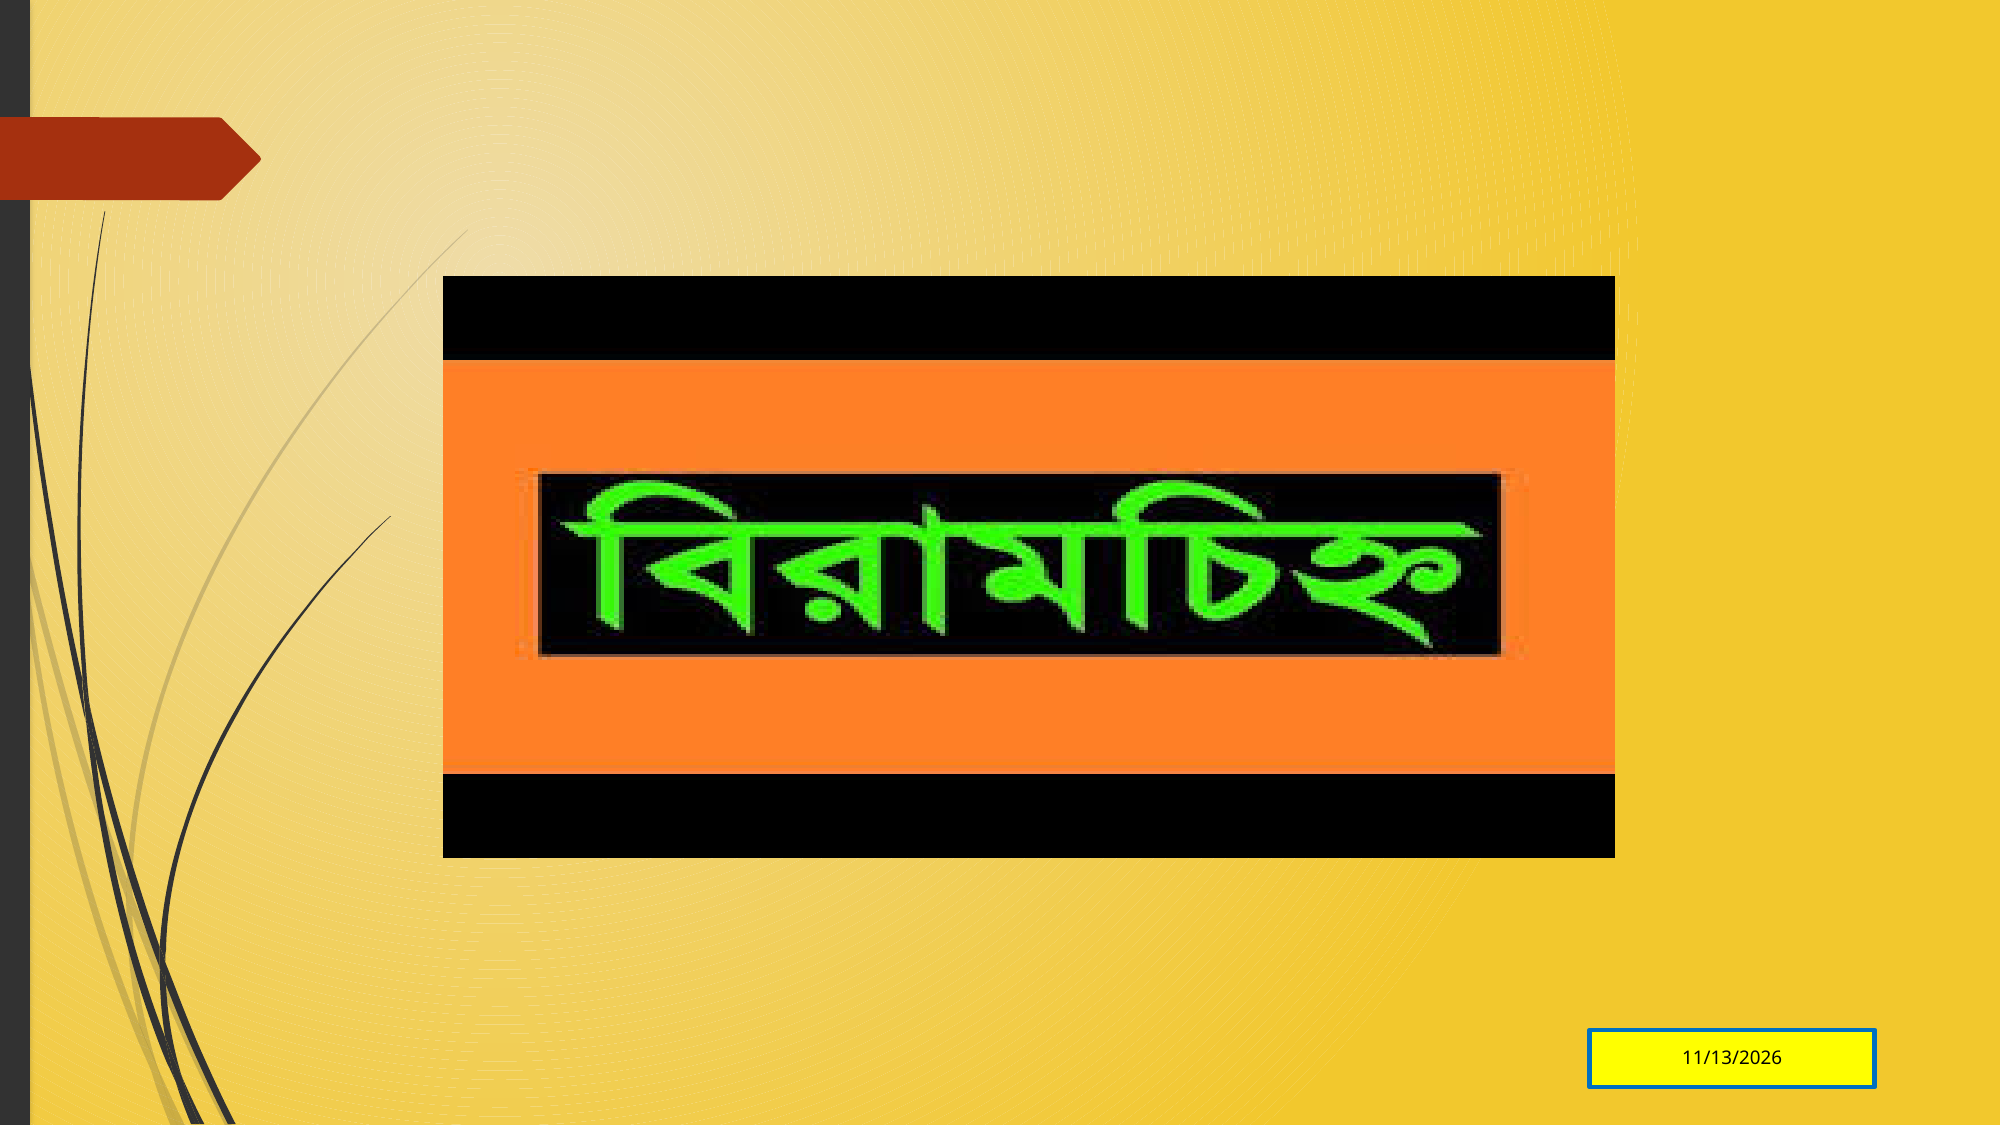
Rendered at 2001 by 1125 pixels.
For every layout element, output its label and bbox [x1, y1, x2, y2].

picture [443, 276, 1615, 858]
slide_number [1589, 1029, 1875, 1087]
